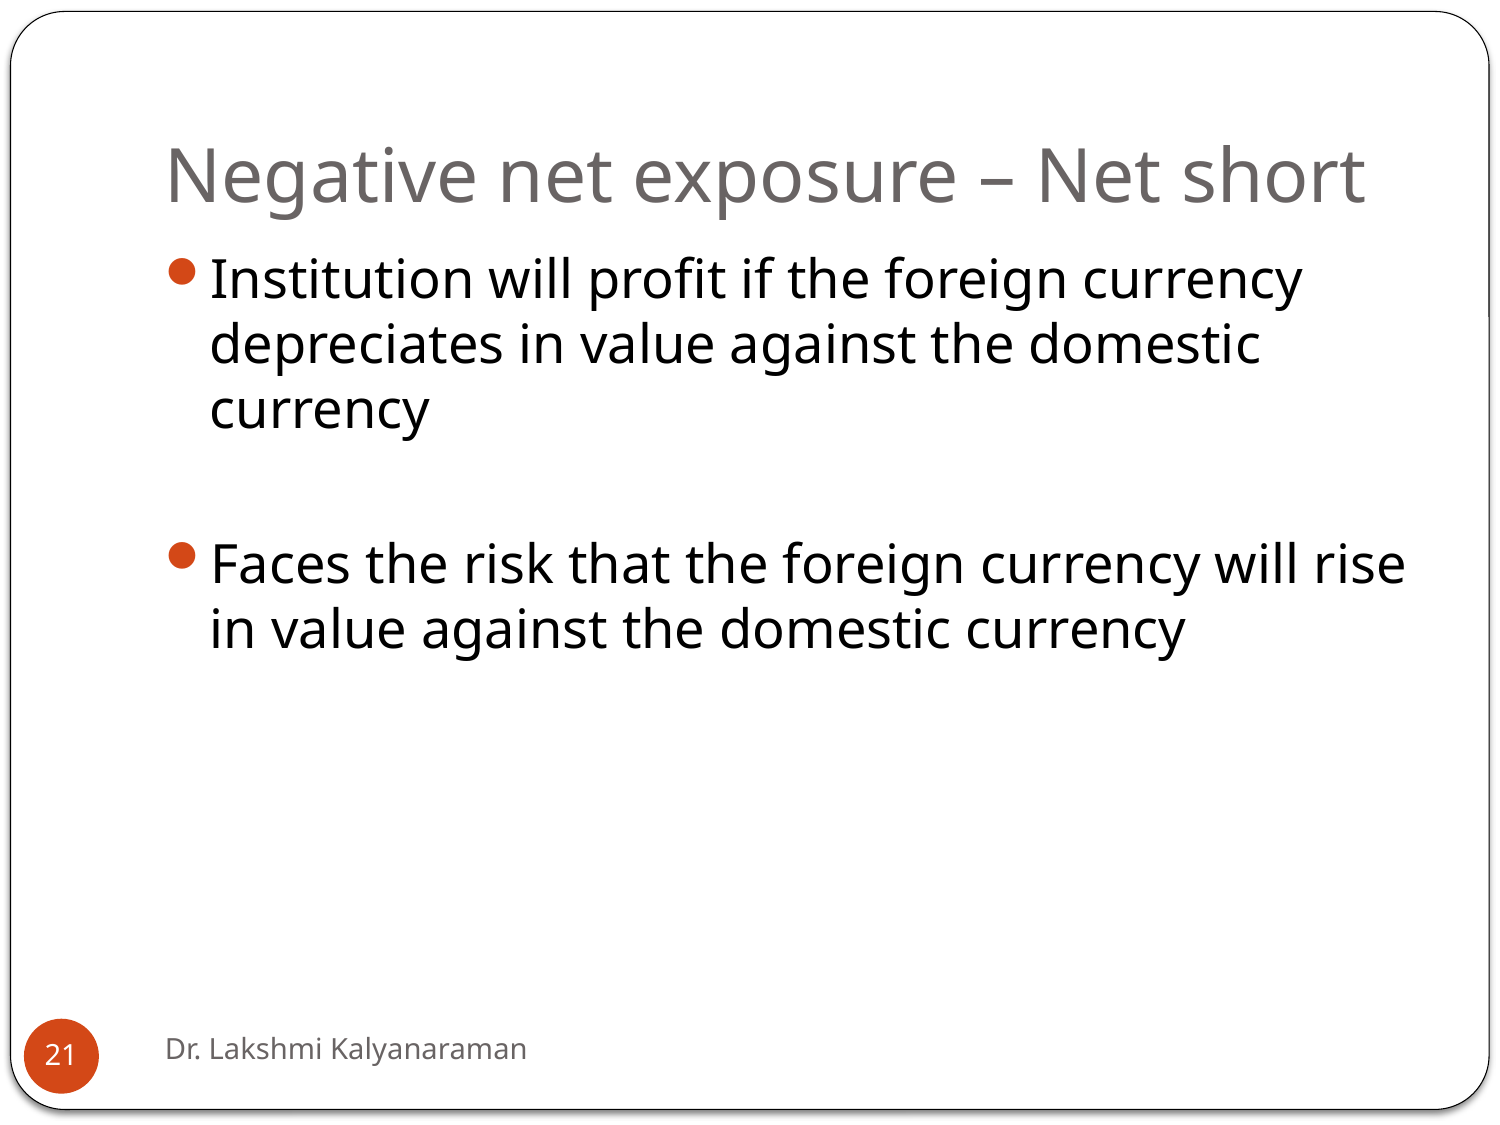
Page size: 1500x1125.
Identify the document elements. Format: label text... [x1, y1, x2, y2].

title Negative net exposure – Net short [150, 45, 1425, 233]
footer Dr. Lakshmi Kalyanaraman [150, 1012, 800, 1088]
list Institution will profit if the foreign currency depreciates in value against the domestic currency Faces the risk that the foreign currency will rise in value against the domestic currency [150, 237, 1425, 988]
slide_number 21 [23, 1018, 99, 1094]
